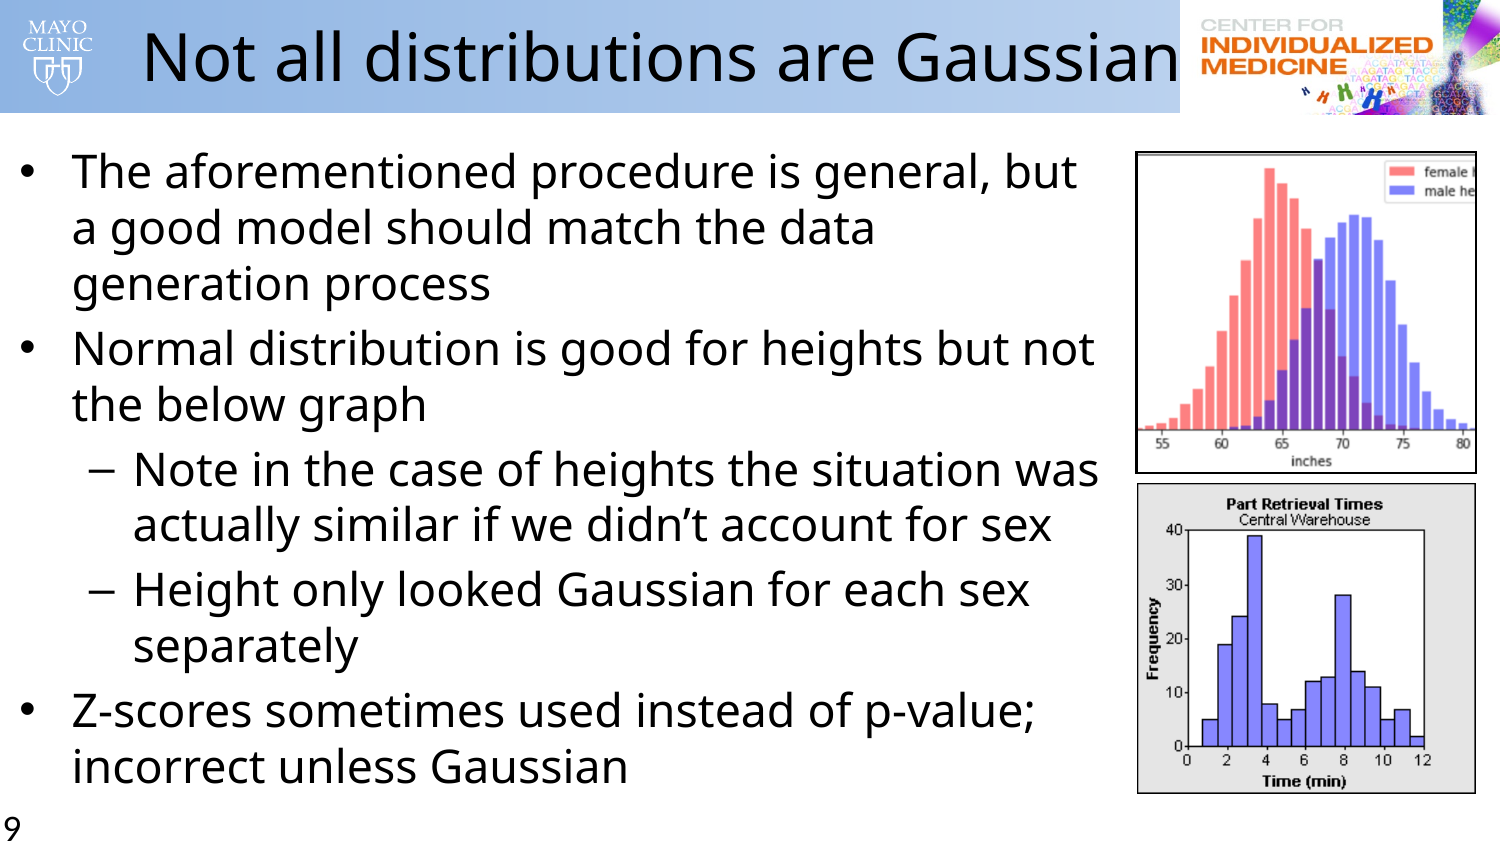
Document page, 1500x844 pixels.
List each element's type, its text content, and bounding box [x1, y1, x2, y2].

title Not all distributions are Gaussian [0, 0, 1338, 125]
slide_number 9 [0, 796, 88, 844]
picture [1338, 0, 1500, 115]
picture [1137, 483, 1476, 794]
picture [1137, 152, 1476, 473]
list The aforementioned procedure is general, but a good model should match the data generation process Normal distribution is good for heights but not the below graph Note in the case of heights the situation was actually similar if we didn’t account for sex Height only looked Gaussian for each sex separately Z-scores sometimes used instead of p-value; incorrect unless Gaussian [4, 134, 1125, 810]
